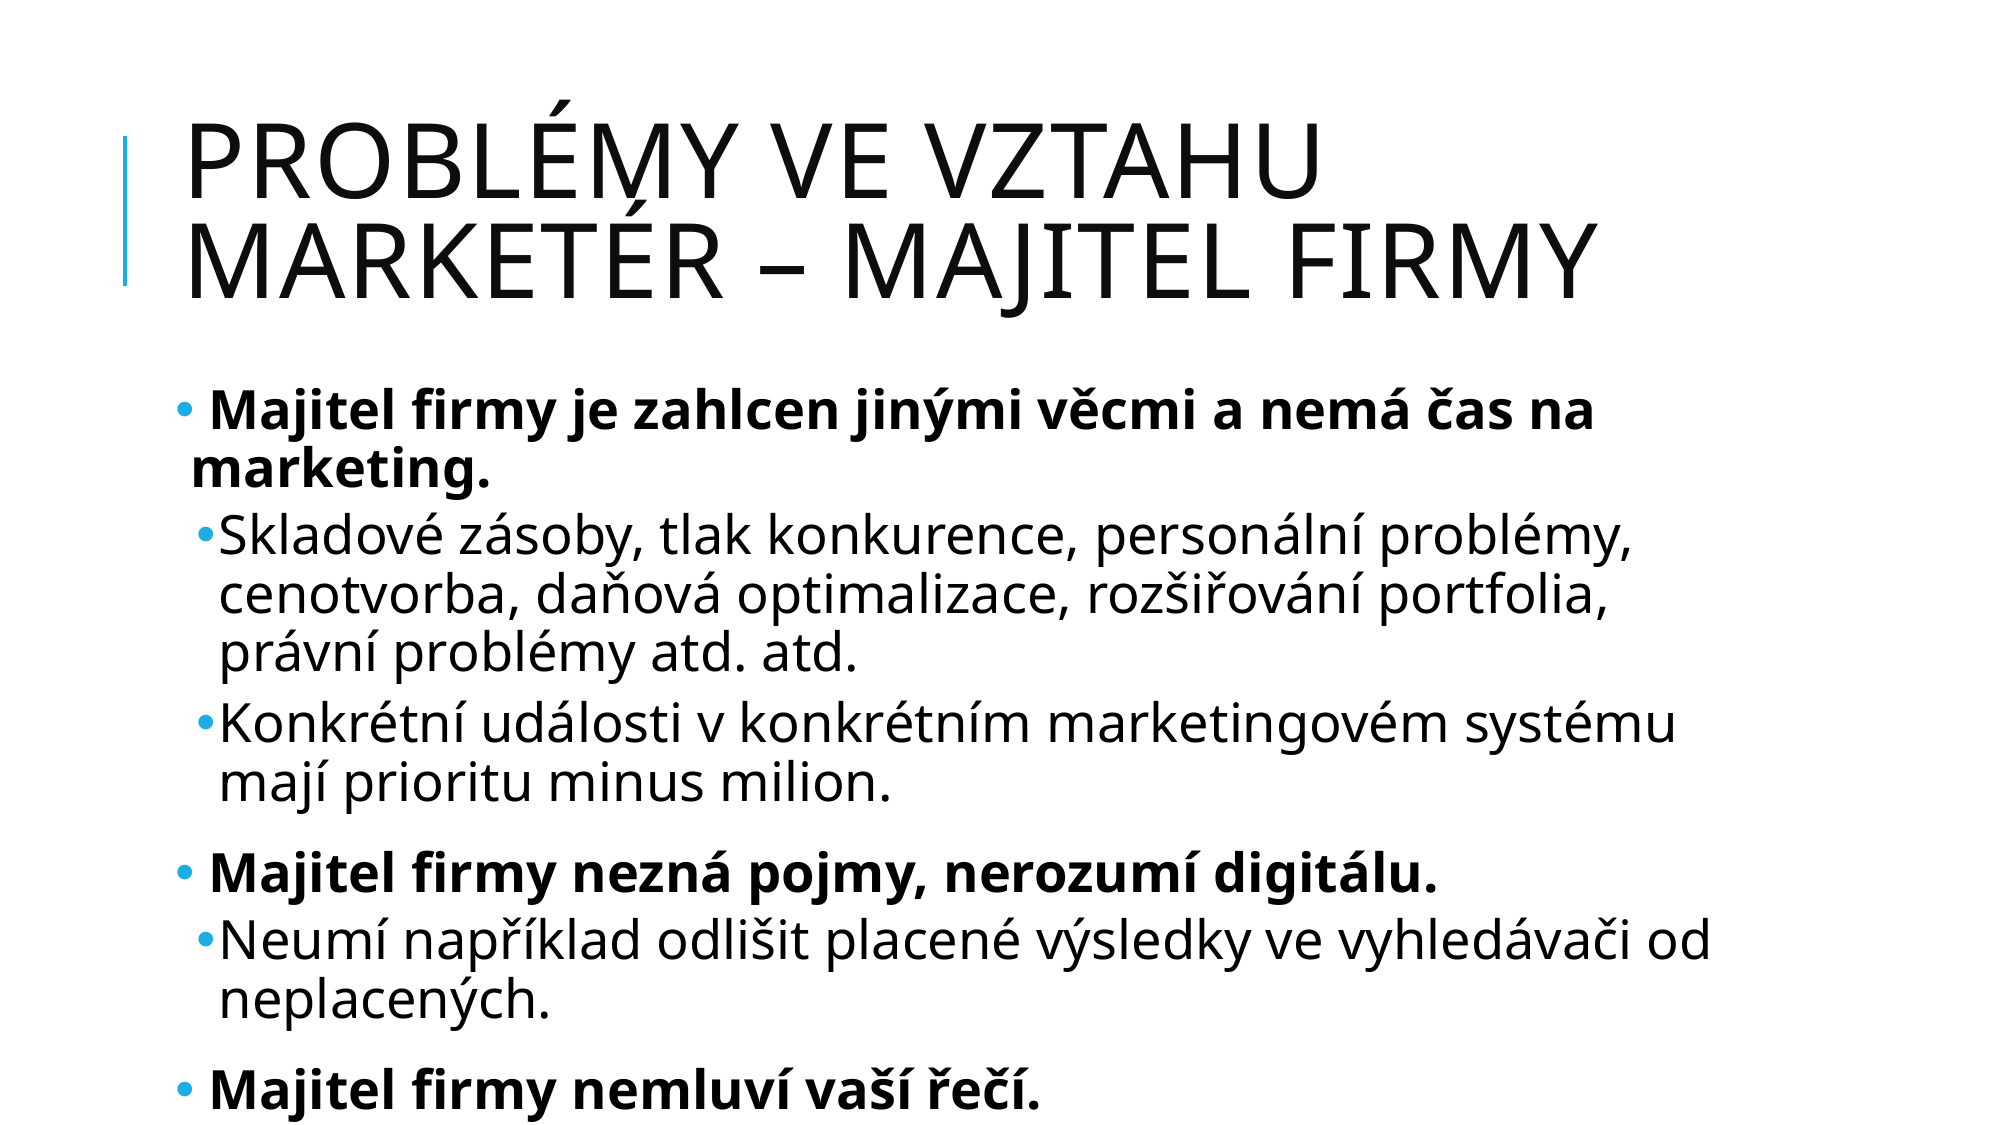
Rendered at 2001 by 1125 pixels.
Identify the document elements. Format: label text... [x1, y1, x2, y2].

title Problémy ve vztahu marketér – majitel firmy [168, 96, 1919, 342]
list Majitel firmy je zahlcen jinými věcmi a nemá čas na marketing. Skladové zásoby, tlak konkurence, personální problémy, cenotvorba, daňová optimalizace, rozšiřování portfolia, právní problémy atd. atd. Konkrétní události v konkrétním marketingovém systému mají prioritu minus milion. Majitel firmy nezná pojmy, nerozumí digitálu. Neumí například odlišit placené výsledky ve vyhledávači od neplacených. Majitel firmy nemluví vaší řečí. Nemá v hlavě stejnou mentální mapu jako vy, uvažuje zcela jinak. [168, 375, 1763, 1035]
